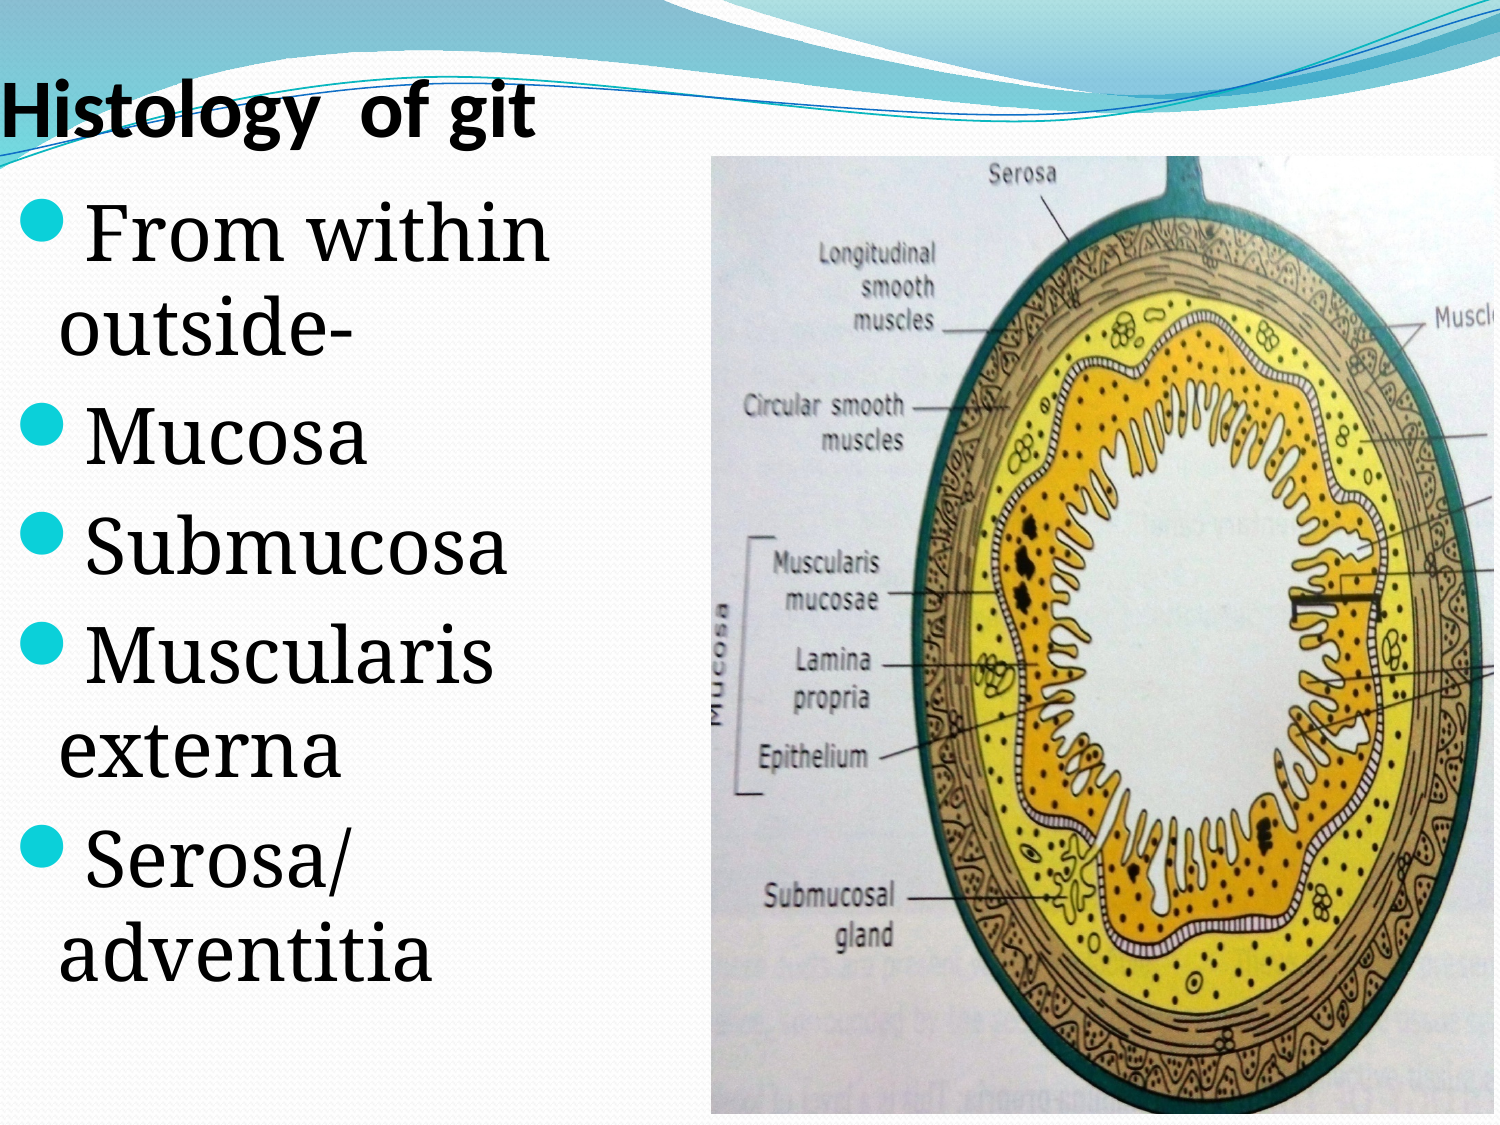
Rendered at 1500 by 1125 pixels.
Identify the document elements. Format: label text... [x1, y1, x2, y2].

picture [711, 156, 1494, 1114]
list From within outside- Mucosa Submucosa Muscularis externa Serosa/ adventitia [0, 175, 704, 1005]
title Histology of git [0, 58, 674, 155]
